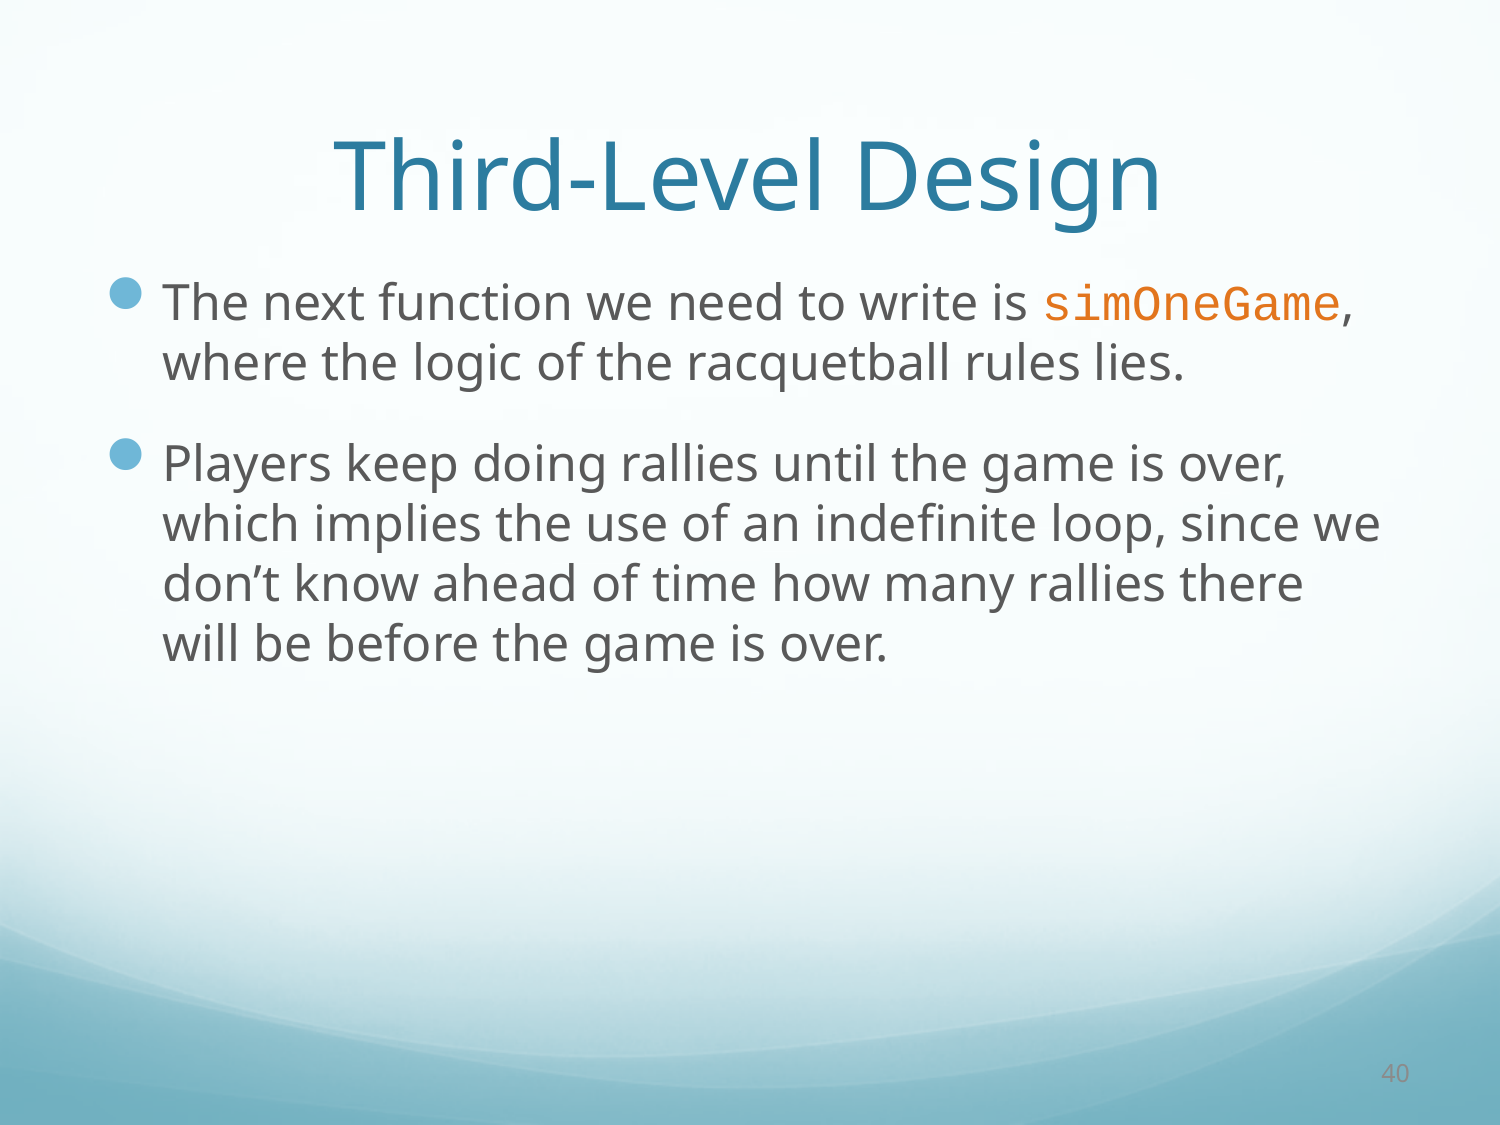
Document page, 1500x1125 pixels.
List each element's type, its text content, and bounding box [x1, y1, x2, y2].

title Third-Level Design [90, 17, 1410, 237]
slide_number 40 [1112, 1037, 1425, 1113]
list The next function we need to write is simOneGame, where the logic of the racquetball rules lies. Players keep doing rallies until the game is over, which implies the use of an indefinite loop, since we don’t know ahead of time how many rallies there will be before the game is over. [90, 262, 1410, 975]
